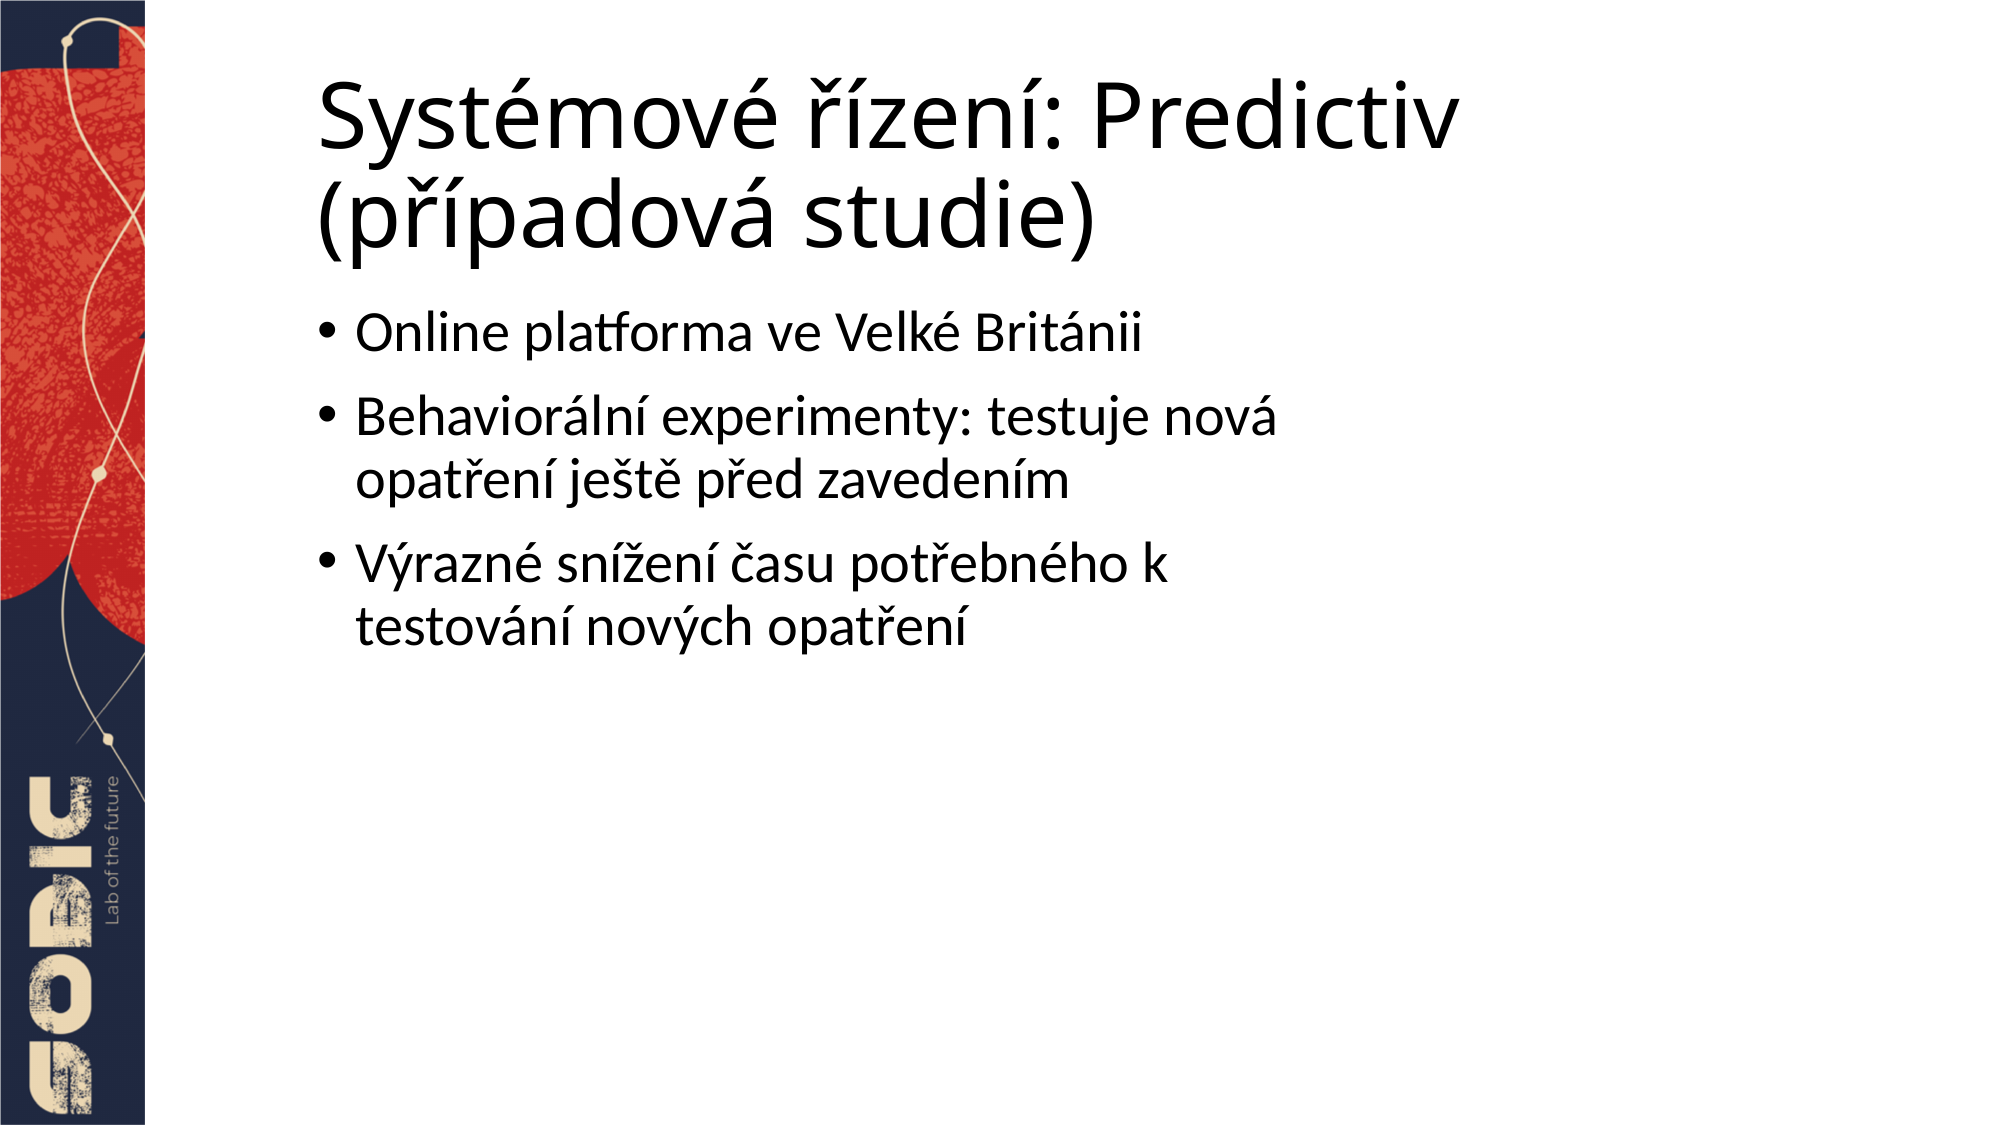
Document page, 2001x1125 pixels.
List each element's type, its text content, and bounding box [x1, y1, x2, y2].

picture [0, 2, 635, 1124]
list Online platforma ve Velké Británii Behaviorální experimenty: testuje nová opatření ještě před zavedením Výrazné snížení času potřebného k testování nových opatření [302, 293, 1314, 1066]
title Systémové řízení: Predictiv (případová studie) [302, 59, 1863, 278]
